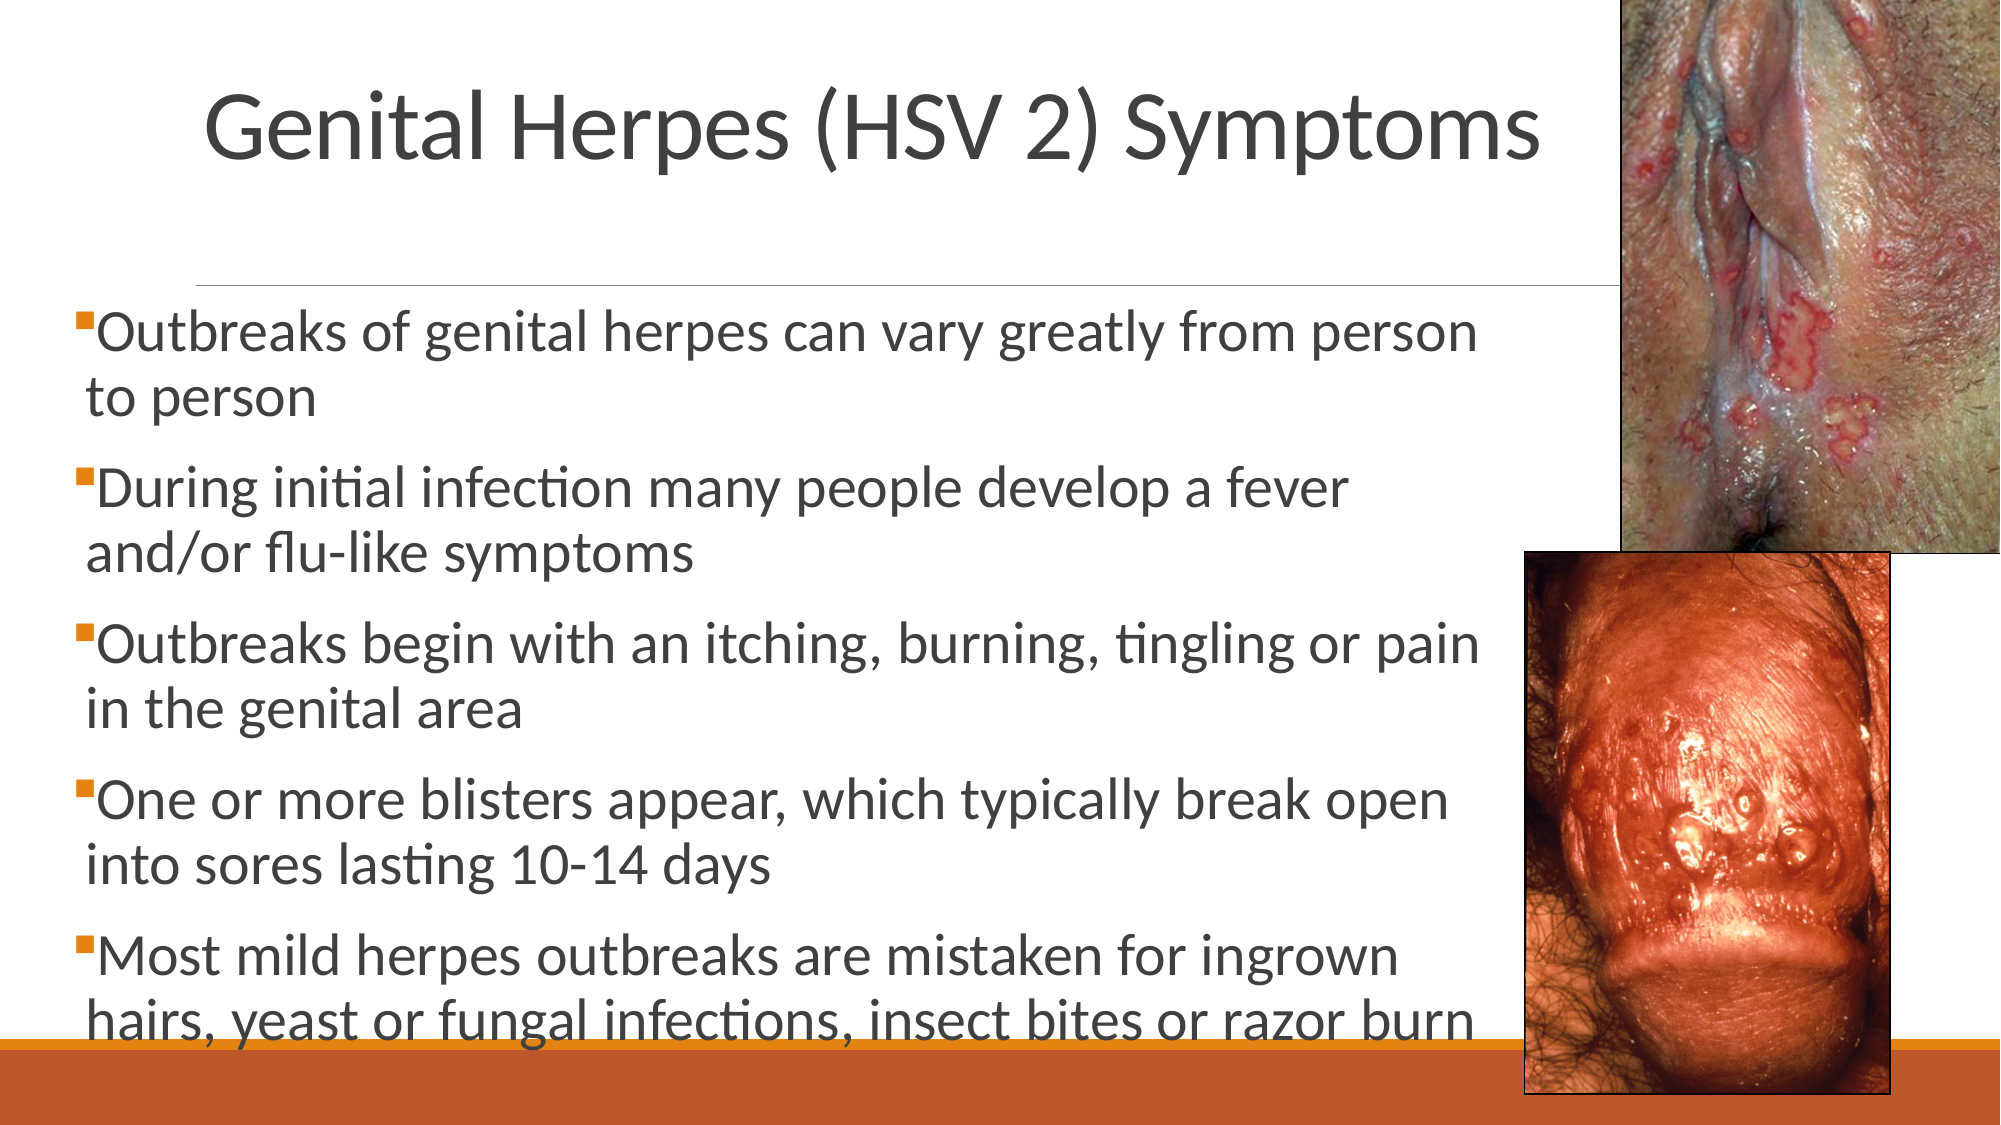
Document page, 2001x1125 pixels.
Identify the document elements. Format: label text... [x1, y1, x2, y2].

title Genital Herpes (HSV 2) Symptoms [188, 0, 1619, 188]
picture [1524, 0, 2000, 1094]
list Outbreaks of genital herpes can vary greatly from person to person During initial infection many people develop a fever and/or flu-like symptoms Outbreaks begin with an itching, burning, tingling or pain in the genital area One or more blisters appear, which typically break open into sores lasting 10-14 days Most mild herpes outbreaks are mistaken for ingrown hairs, yeast or fungal infections, insect bites or razor burn [71, 292, 1526, 1063]
